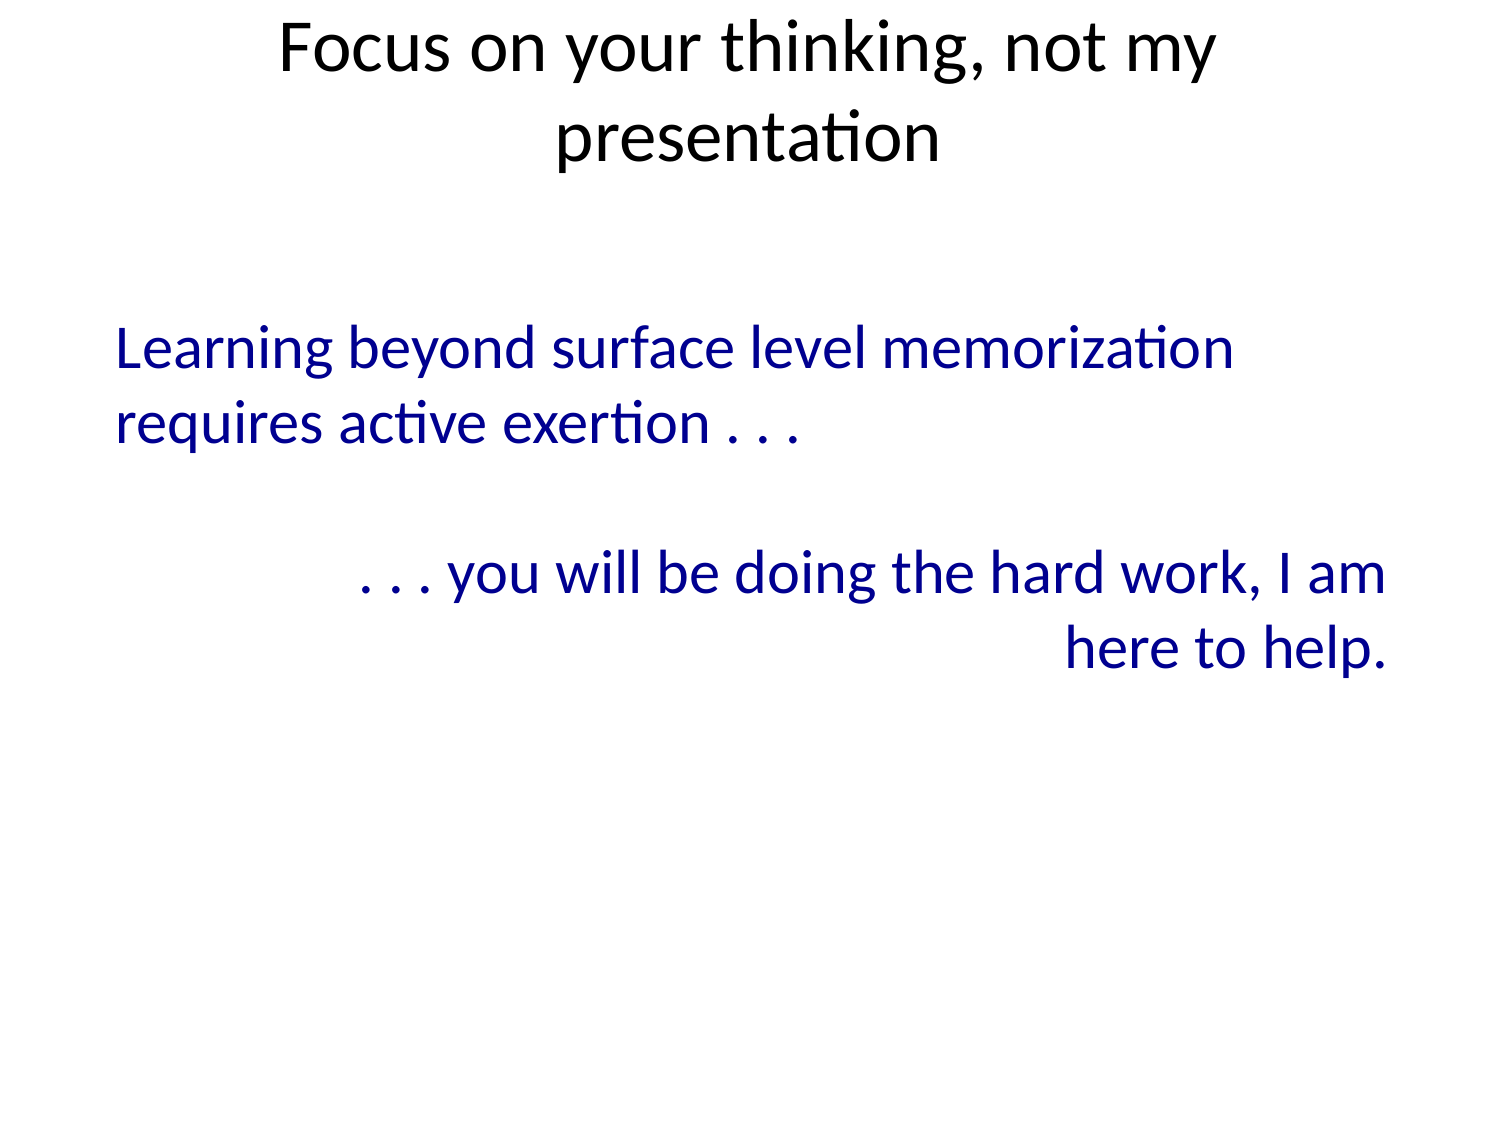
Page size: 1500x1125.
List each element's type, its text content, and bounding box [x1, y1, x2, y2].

text_box Learning beyond surface level memorization requires active exertion . . . . . . you will be doing the hard work, I am here to help. [115, 306, 1389, 718]
title Focus on your thinking, not my presentation [70, 27, 1427, 236]
